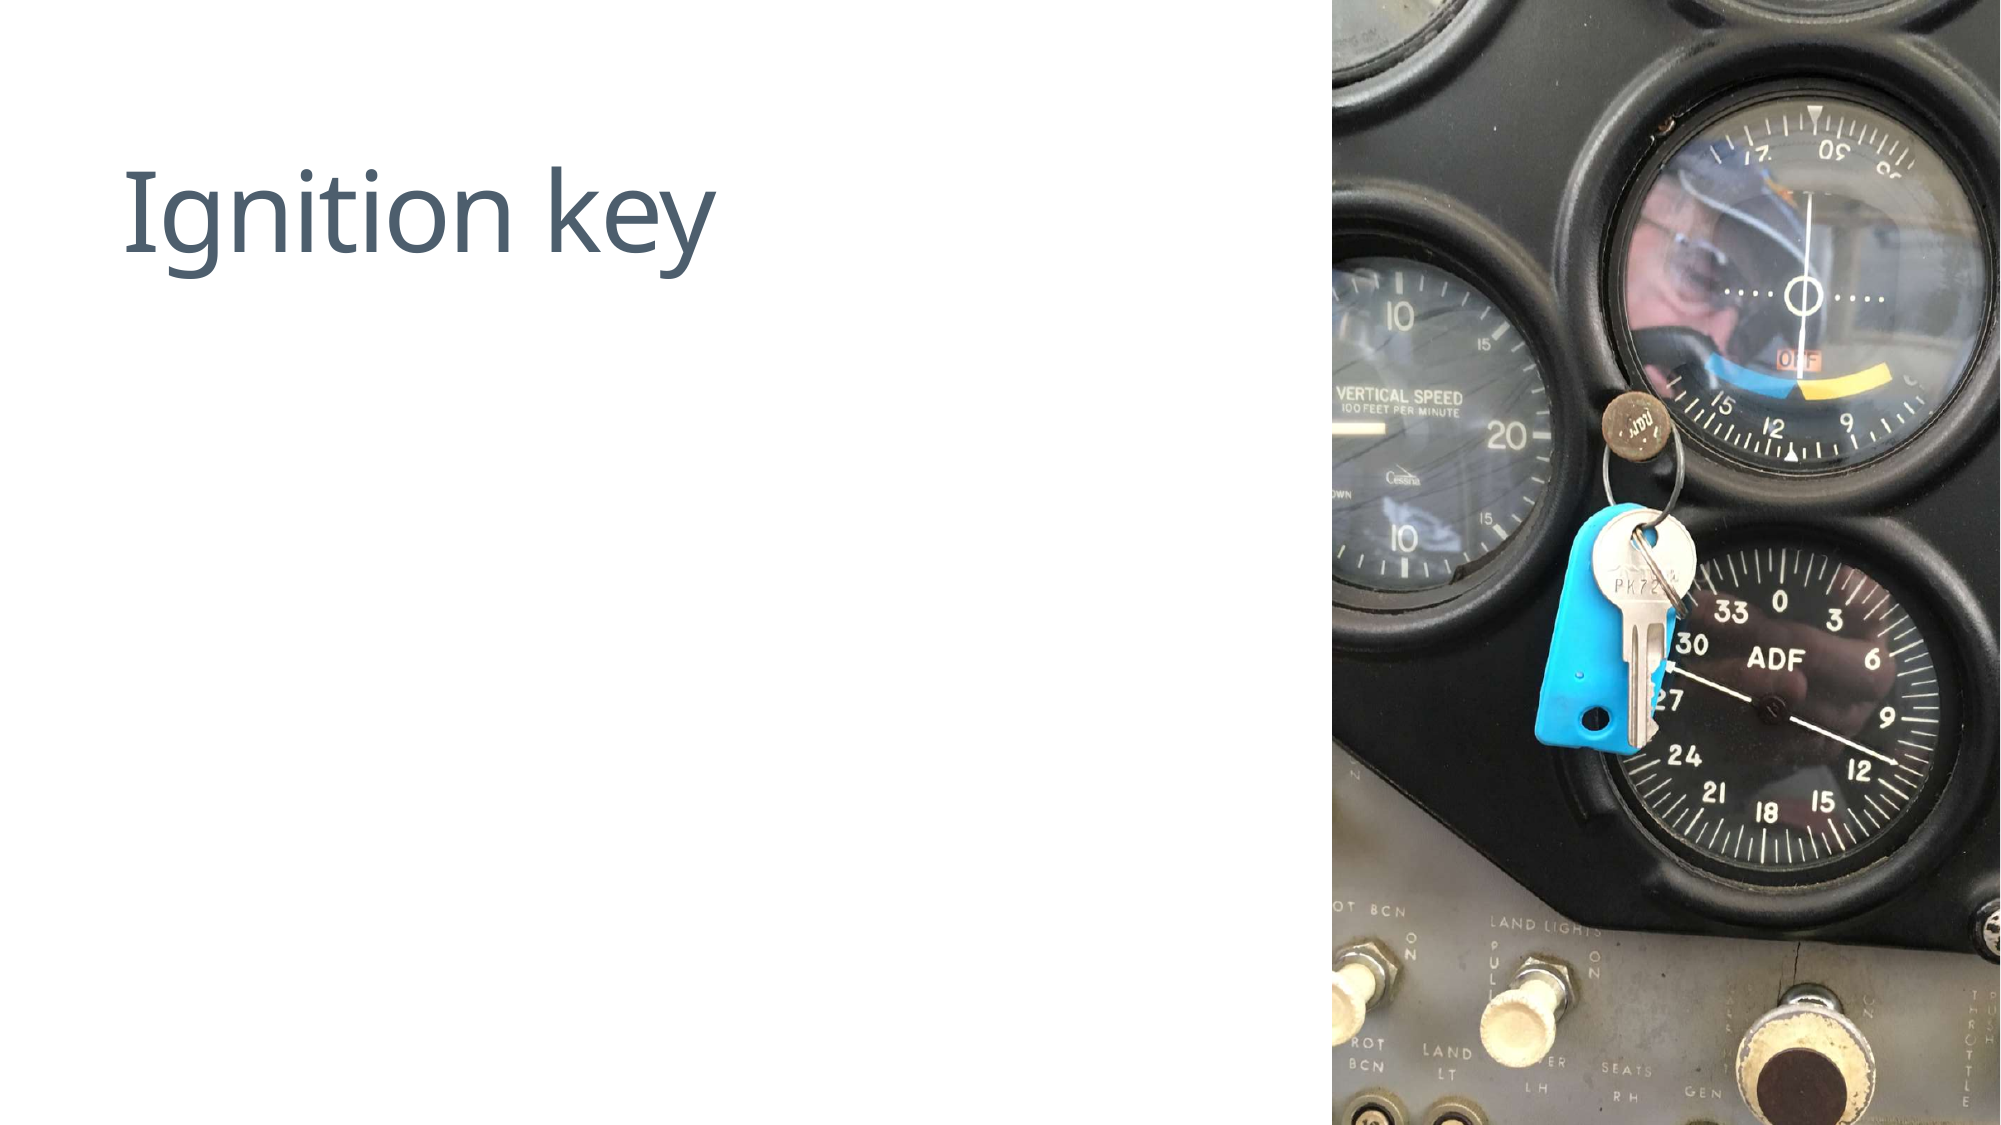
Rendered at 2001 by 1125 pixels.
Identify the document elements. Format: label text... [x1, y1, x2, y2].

picture [1102, 1, 2001, 1125]
title Ignition key [107, 81, 1275, 354]
